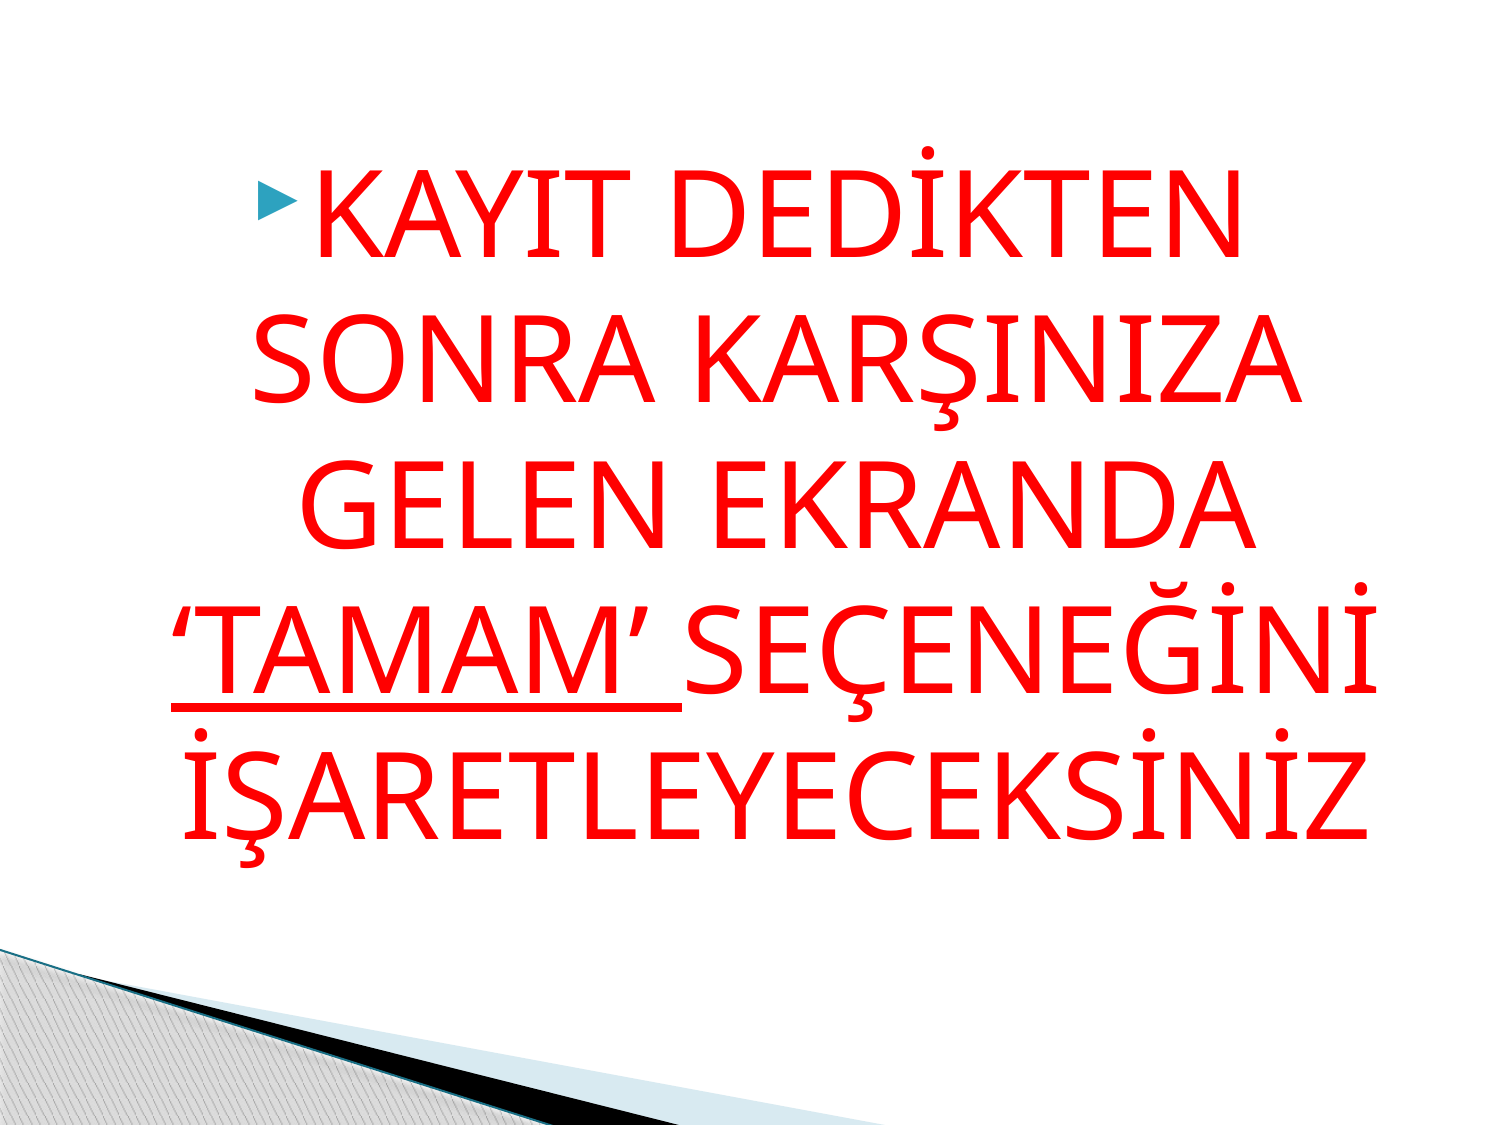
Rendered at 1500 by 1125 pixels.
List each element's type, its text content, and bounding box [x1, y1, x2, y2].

list KAYIT DEDİKTEN SONRA KARŞINIZA GELEN EKRANDA ‘TAMAM’ SEÇENEĞİNİ İŞARETLEYECEKSİNİZ [70, 128, 1421, 872]
